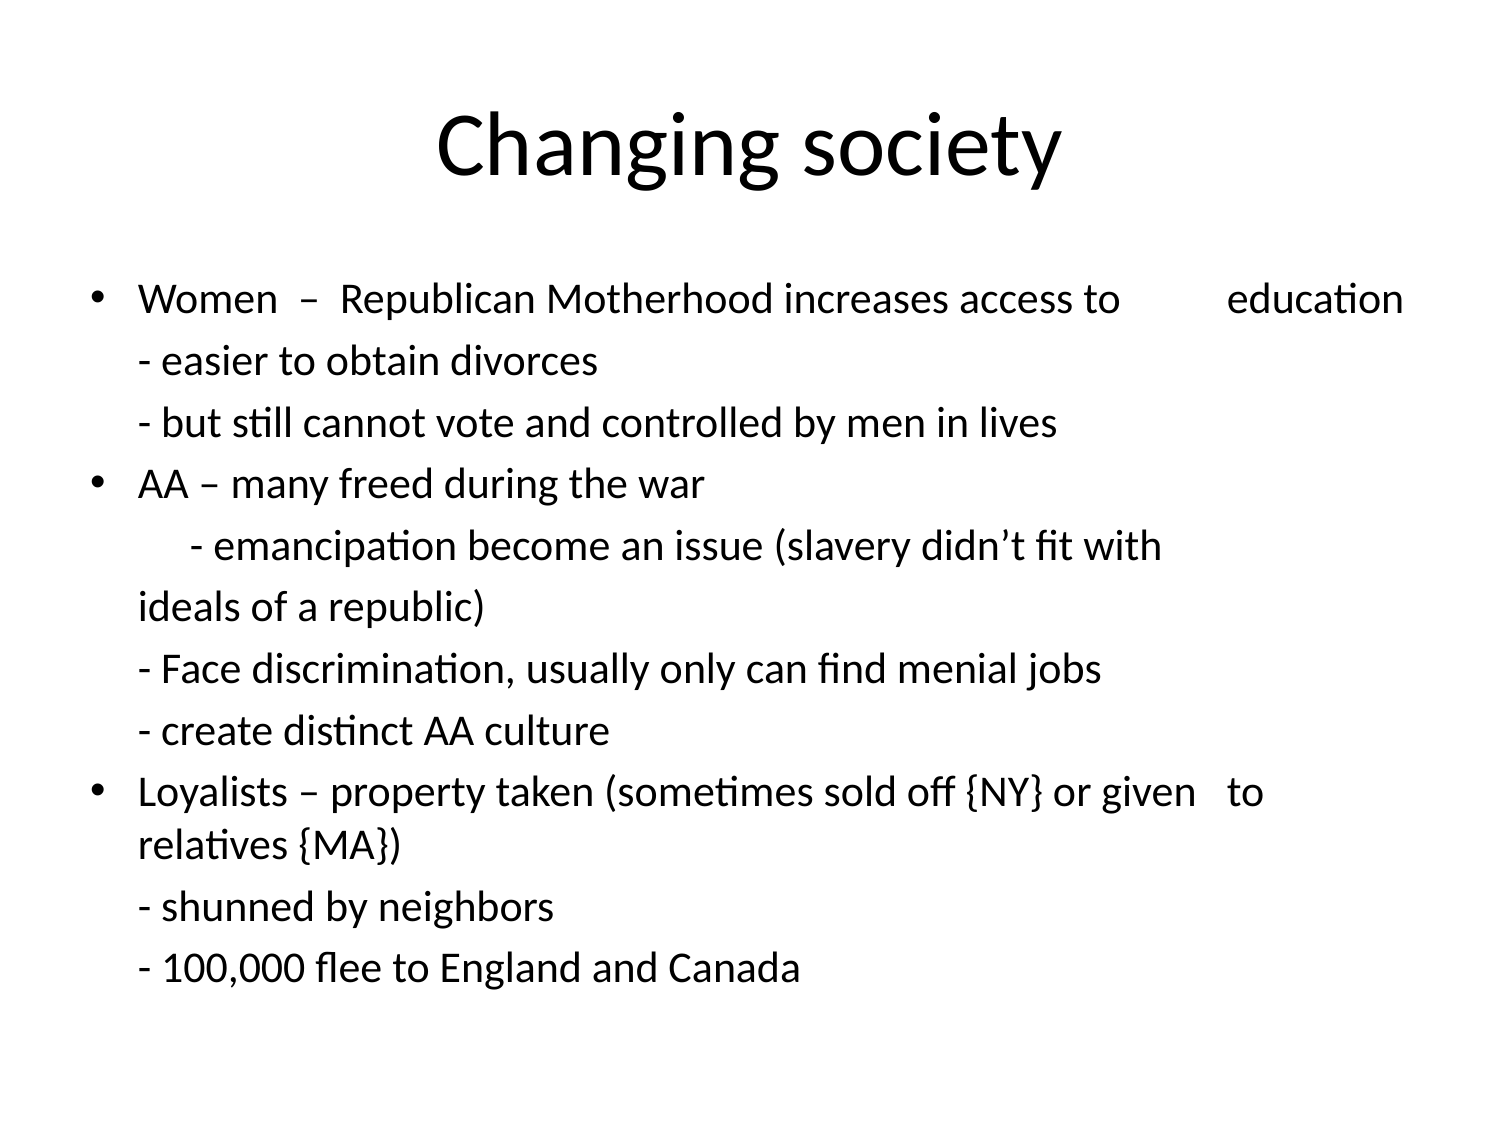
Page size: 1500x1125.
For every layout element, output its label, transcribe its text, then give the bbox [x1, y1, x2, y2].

list Women – Republican Motherhood increases access to education - easier to obtain divorces - but still cannot vote and controlled by men in lives AA – many freed during the war - emancipation become an issue (slavery didn’t fit with ideals of a republic) - Face discrimination, usually only can find menial jobs - create distinct AA culture Loyalists – property taken (sometimes sold off {NY} or given to relatives {MA}) - shunned by neighbors - 100,000 flee to England and Canada [75, 262, 1425, 1063]
title Changing society [75, 45, 1425, 233]
